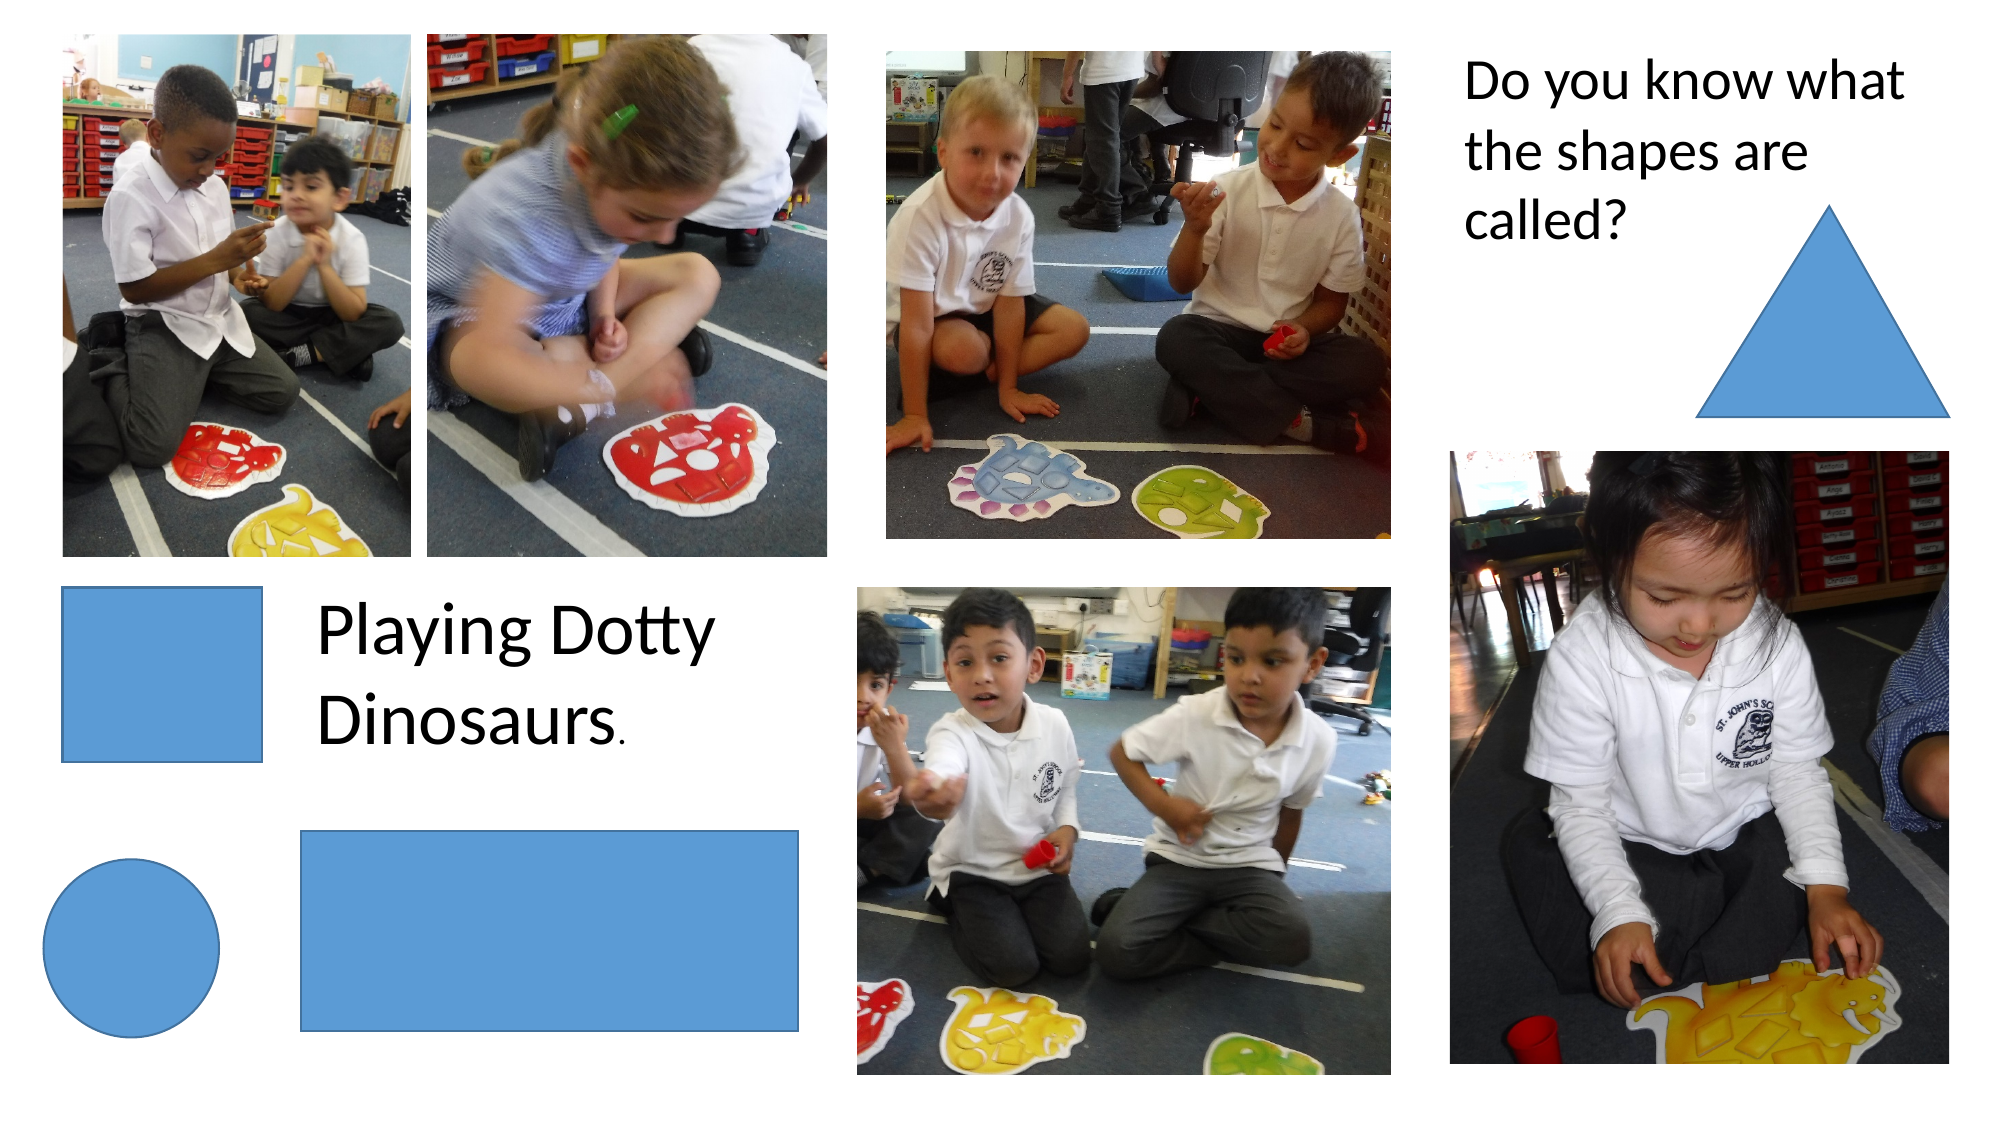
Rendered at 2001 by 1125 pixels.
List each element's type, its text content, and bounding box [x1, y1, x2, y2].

text_box [42, 858, 221, 1039]
text_box Playing Dotty Dinosaurs. [301, 571, 799, 767]
text_box [61, 586, 263, 763]
picture [857, 587, 1392, 1075]
picture [0, 34, 828, 557]
text_box [1695, 260, 1951, 419]
picture [1449, 448, 1950, 1075]
text_box Do you know what the shapes are called? [1449, 34, 1949, 260]
picture [886, 51, 1392, 540]
text_box [300, 830, 799, 1032]
